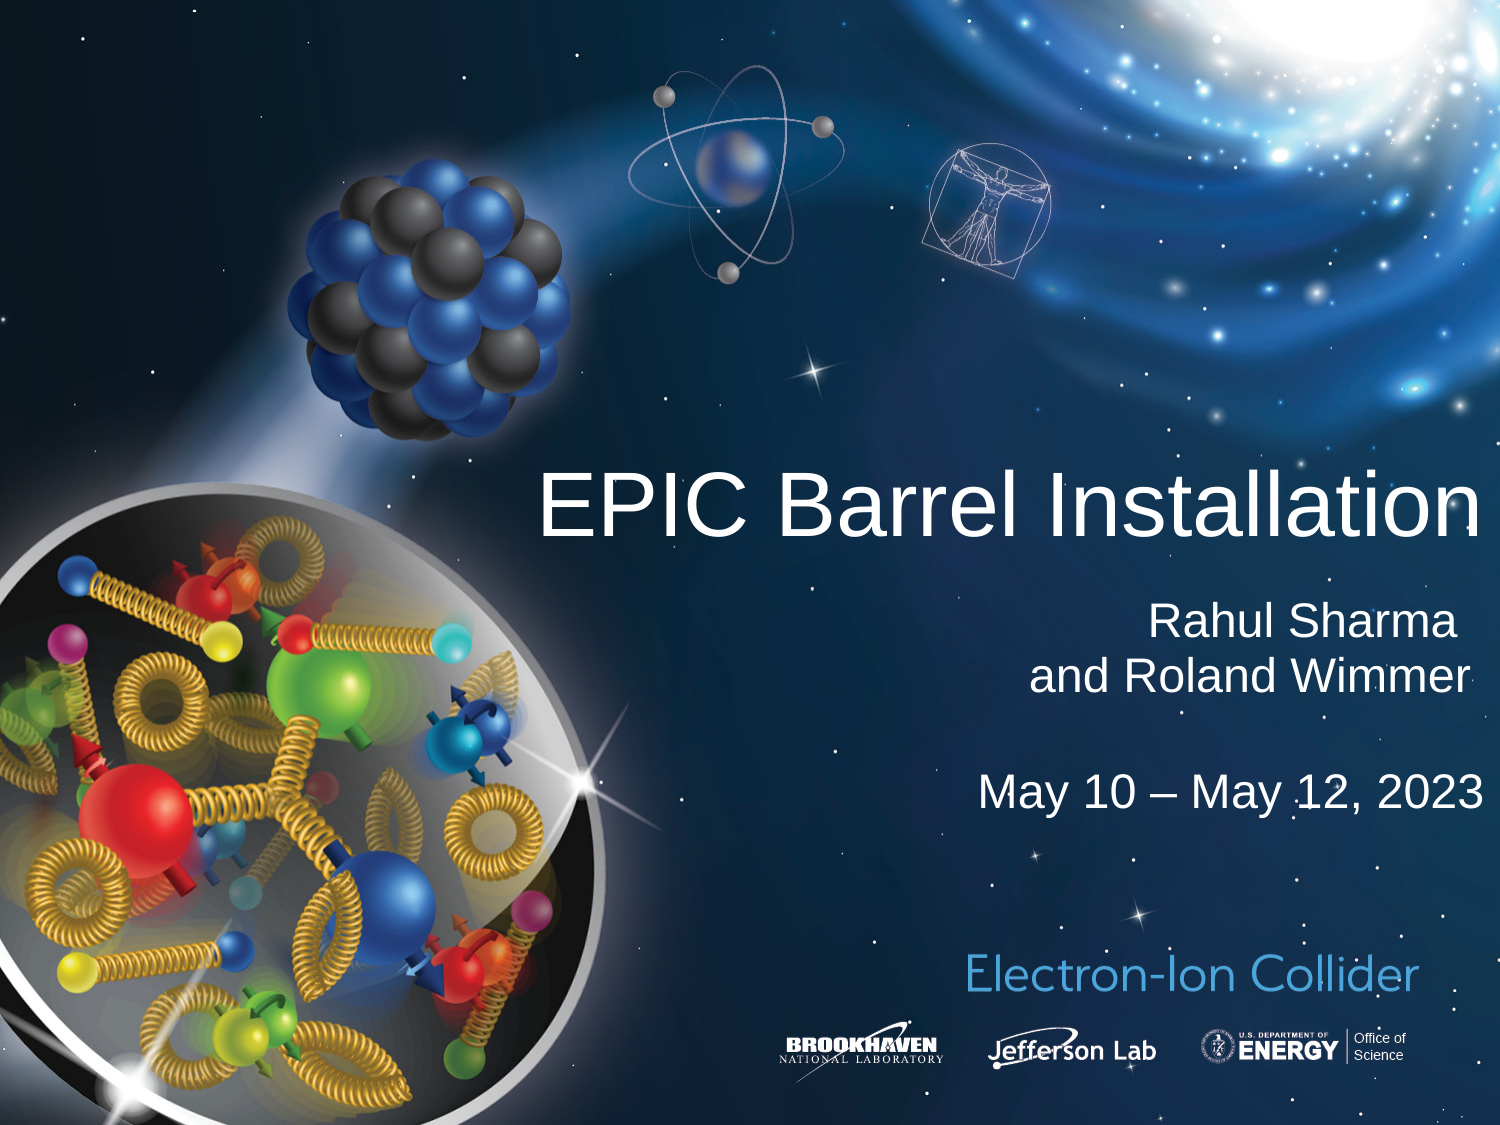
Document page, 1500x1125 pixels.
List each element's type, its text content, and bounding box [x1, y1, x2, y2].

title EPIC Barrel Installation [92, 217, 1500, 563]
picture [0, 0, 1500, 1125]
subtitle Rahul Sharma and Roland Wimmer May 10 – May 12, 2023 [874, 586, 1500, 827]
